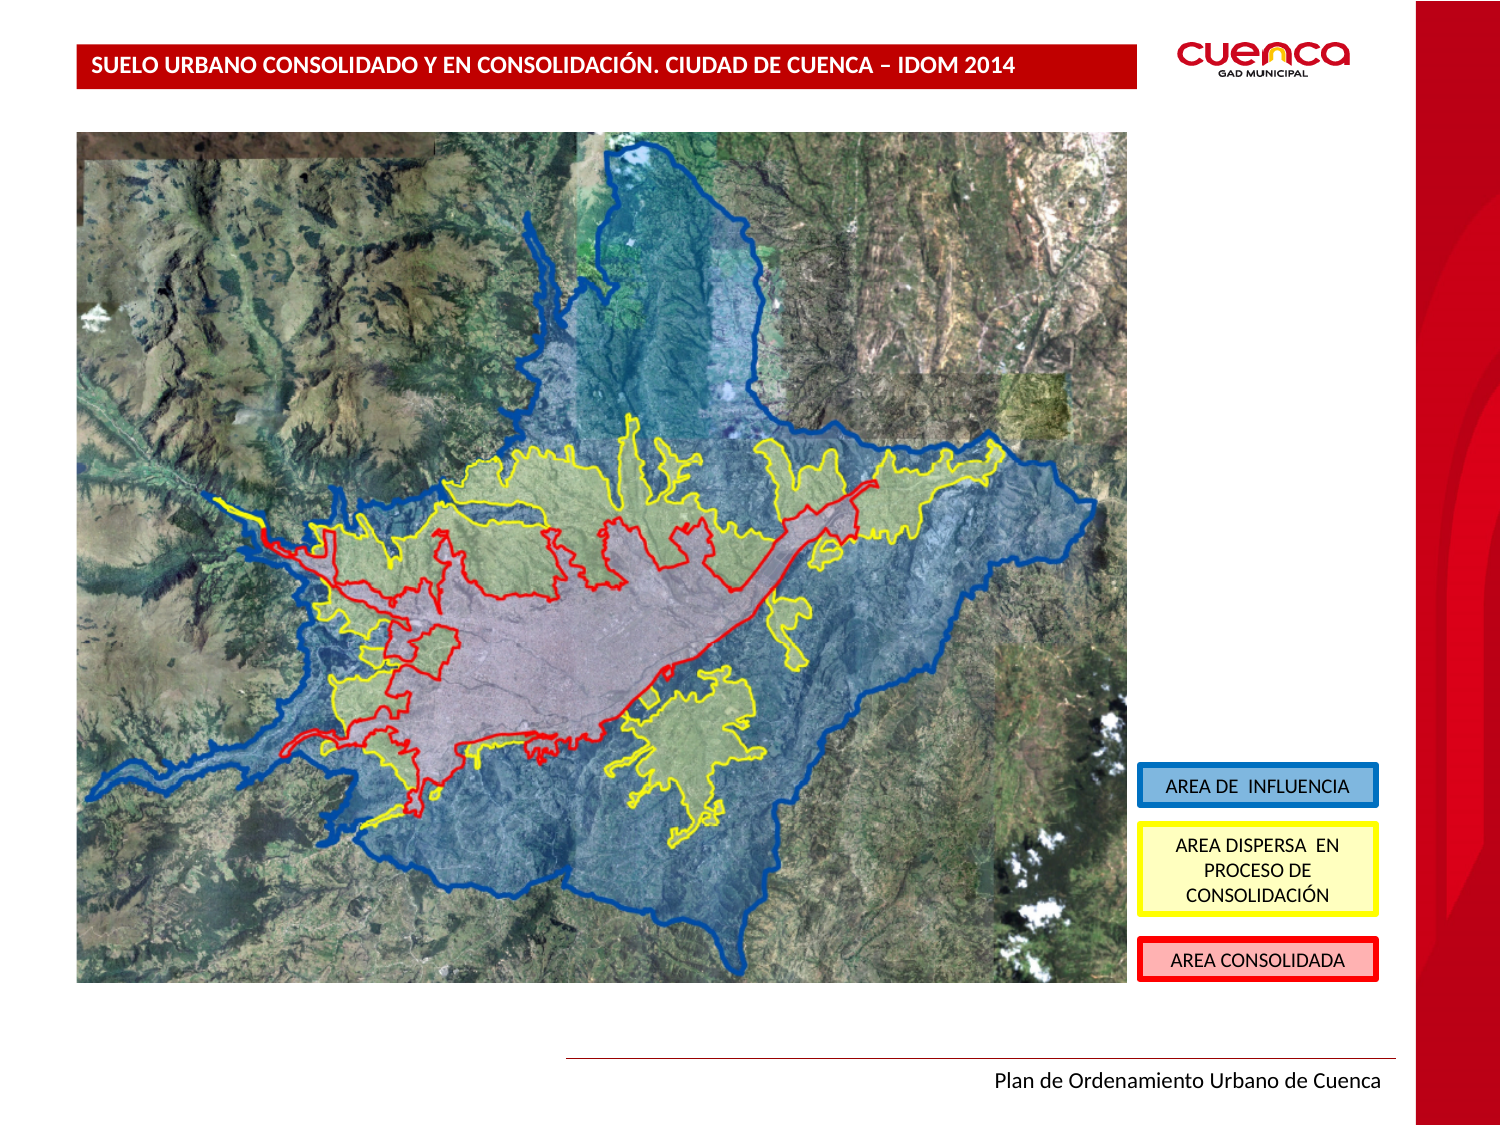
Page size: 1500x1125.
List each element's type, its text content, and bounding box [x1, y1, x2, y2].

text_box SUELO URBANO CONSOLIDADO Y EN CONSOLIDACIÓN. CIUDAD DE CUENCA – IDOM 2014 [76, 41, 1137, 86]
picture [76, 132, 1128, 984]
text_box AREA DISPERSA EN PROCESO DE CONSOLIDACIÓN [1139, 824, 1376, 914]
text_box [75, 42, 1139, 91]
picture [1173, 29, 1355, 87]
picture [1415, 1, 1500, 1125]
text_box Plan de Ordenamiento Urbano de Cuenca [979, 1058, 1403, 1101]
text_box AREA DE INFLUENCIA [1139, 765, 1376, 805]
text_box AREA CONSOLIDADA [1139, 939, 1376, 980]
